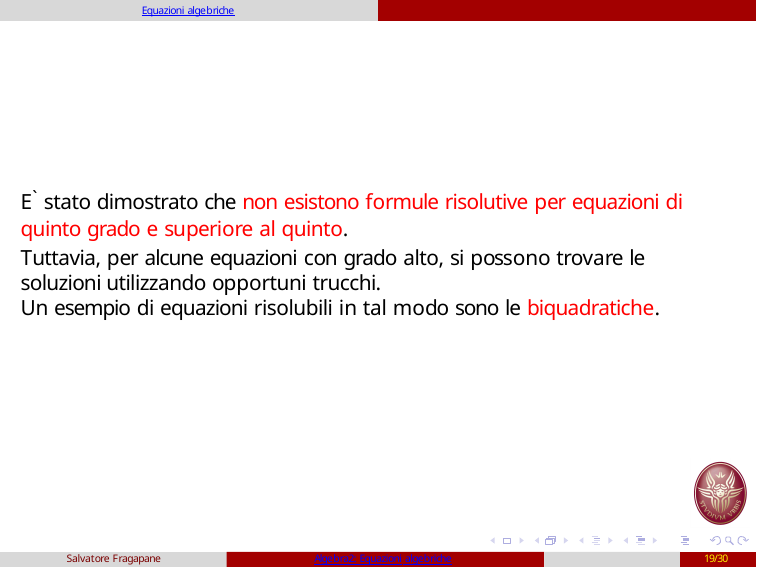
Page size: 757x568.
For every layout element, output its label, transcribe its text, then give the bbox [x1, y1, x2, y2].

text_box [0, 551, 226, 567]
text_box Tuttavia, per alcune equazioni con grado alto, si possono trovare le soluzioni utilizzando opportuni trucchi. Un esempio di equazioni risolubili in tal modo sono le biquadratiche. [18, 244, 689, 320]
slide_number Salvatore Fragapane [64, 552, 163, 568]
text_box E` stato dimostrato che non esistono formule risolutive per equazioni di quinto grado e superiore al quinto. [18, 177, 699, 241]
text_box [544, 551, 680, 567]
text_box [226, 551, 544, 567]
text_box Equazioni algebriche [139, 3, 238, 19]
text_box 19/30 [702, 552, 734, 565]
picture [690, 458, 750, 528]
text_box [377, 0, 756, 21]
footer Algebra2: Equazioni algebriche [312, 552, 459, 568]
text_box [680, 551, 756, 567]
